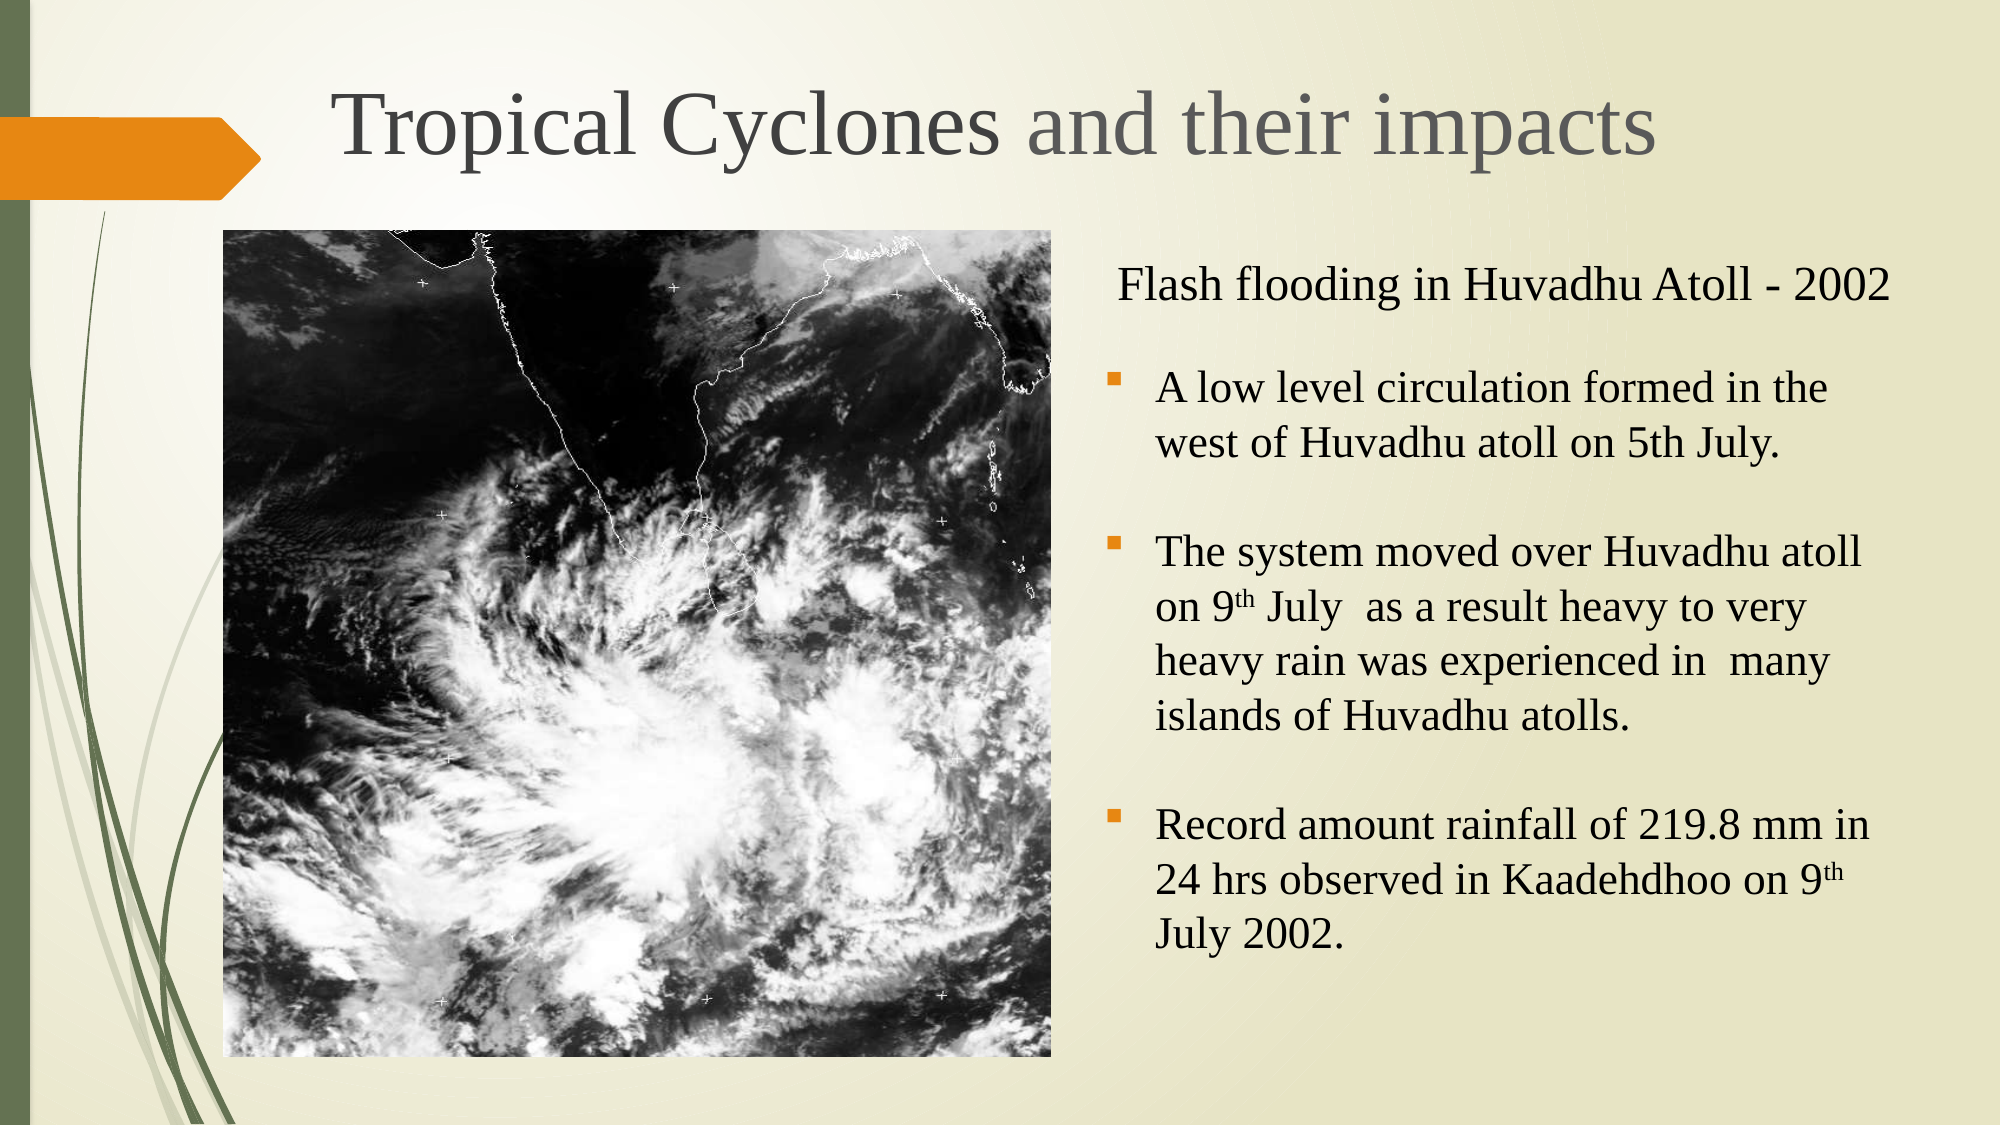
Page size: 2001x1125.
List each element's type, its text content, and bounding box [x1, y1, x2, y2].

picture [223, 229, 1051, 1058]
text_box Tropical Cyclones and their impacts [81, 55, 1909, 193]
list A low level circulation formed in the west of Huvadhu atoll on 5th July. The system moved over Huvadhu atoll on 9th July as a result heavy to very heavy rain was experienced in many islands of Huvadhu atolls. Record amount rainfall of 219.8 mm in 24 hrs observed in Kaadehdhoo on 9th July 2002. [1088, 350, 1925, 970]
title Flash flooding in Huvadhu Atoll - 2002 [1102, 156, 1964, 350]
